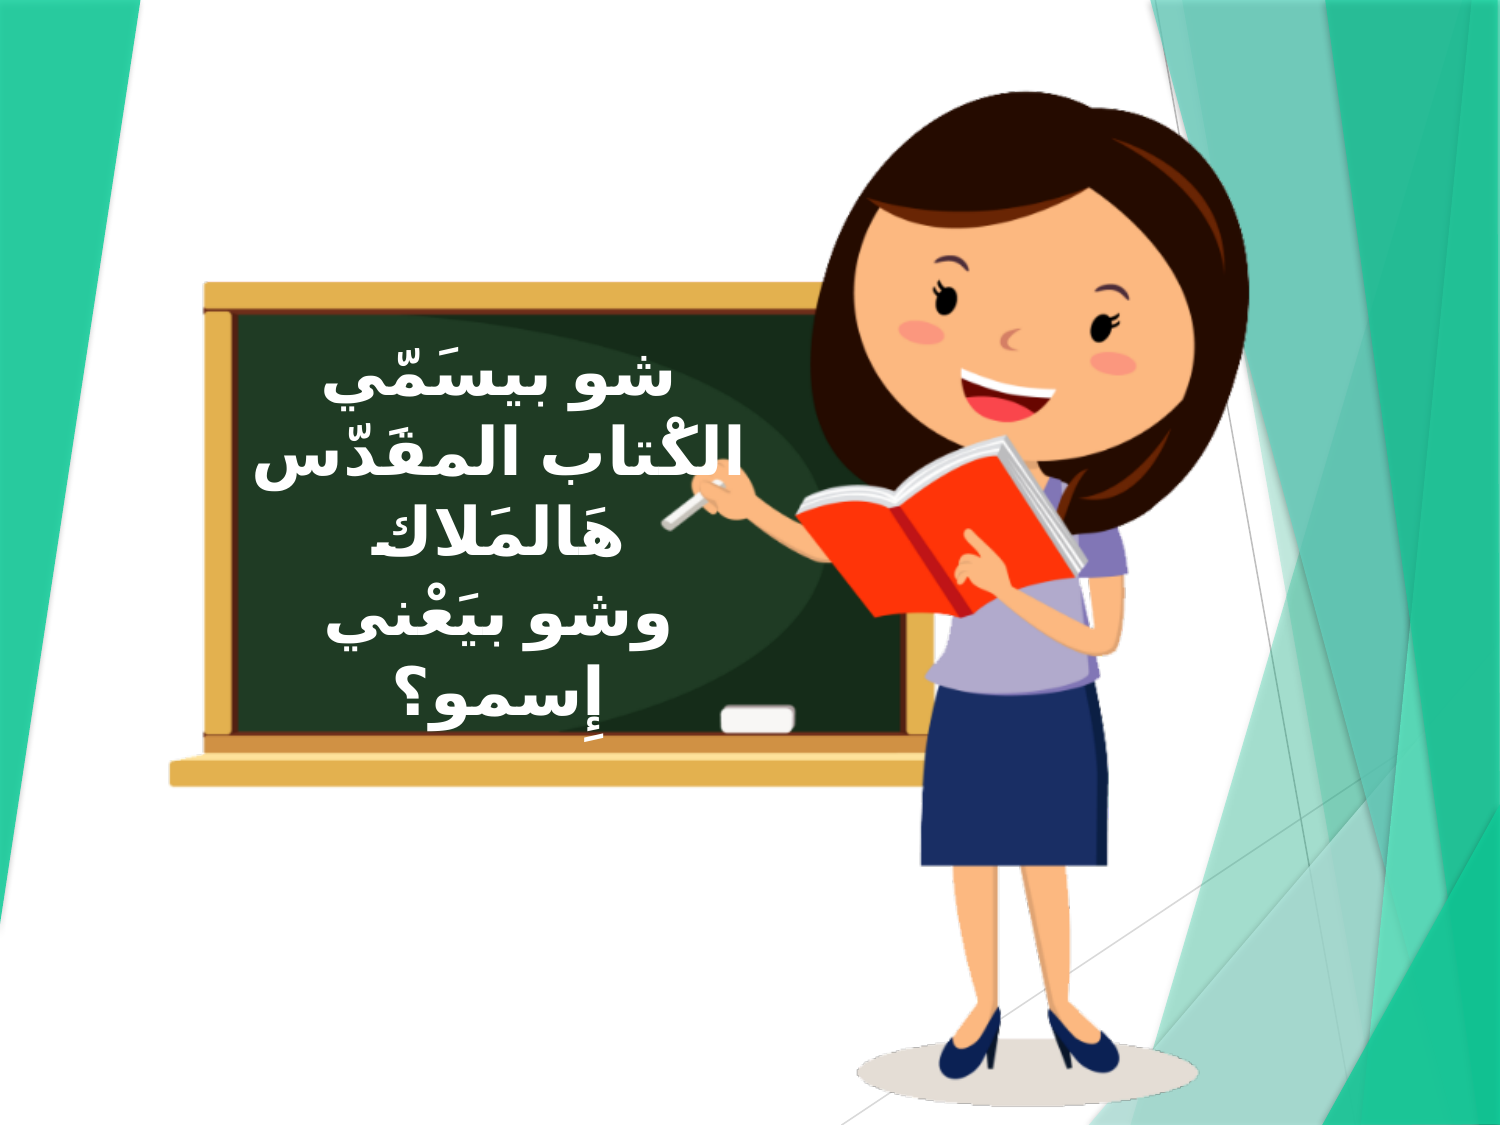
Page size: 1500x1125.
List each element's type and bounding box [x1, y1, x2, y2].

picture [127, 42, 1291, 1125]
